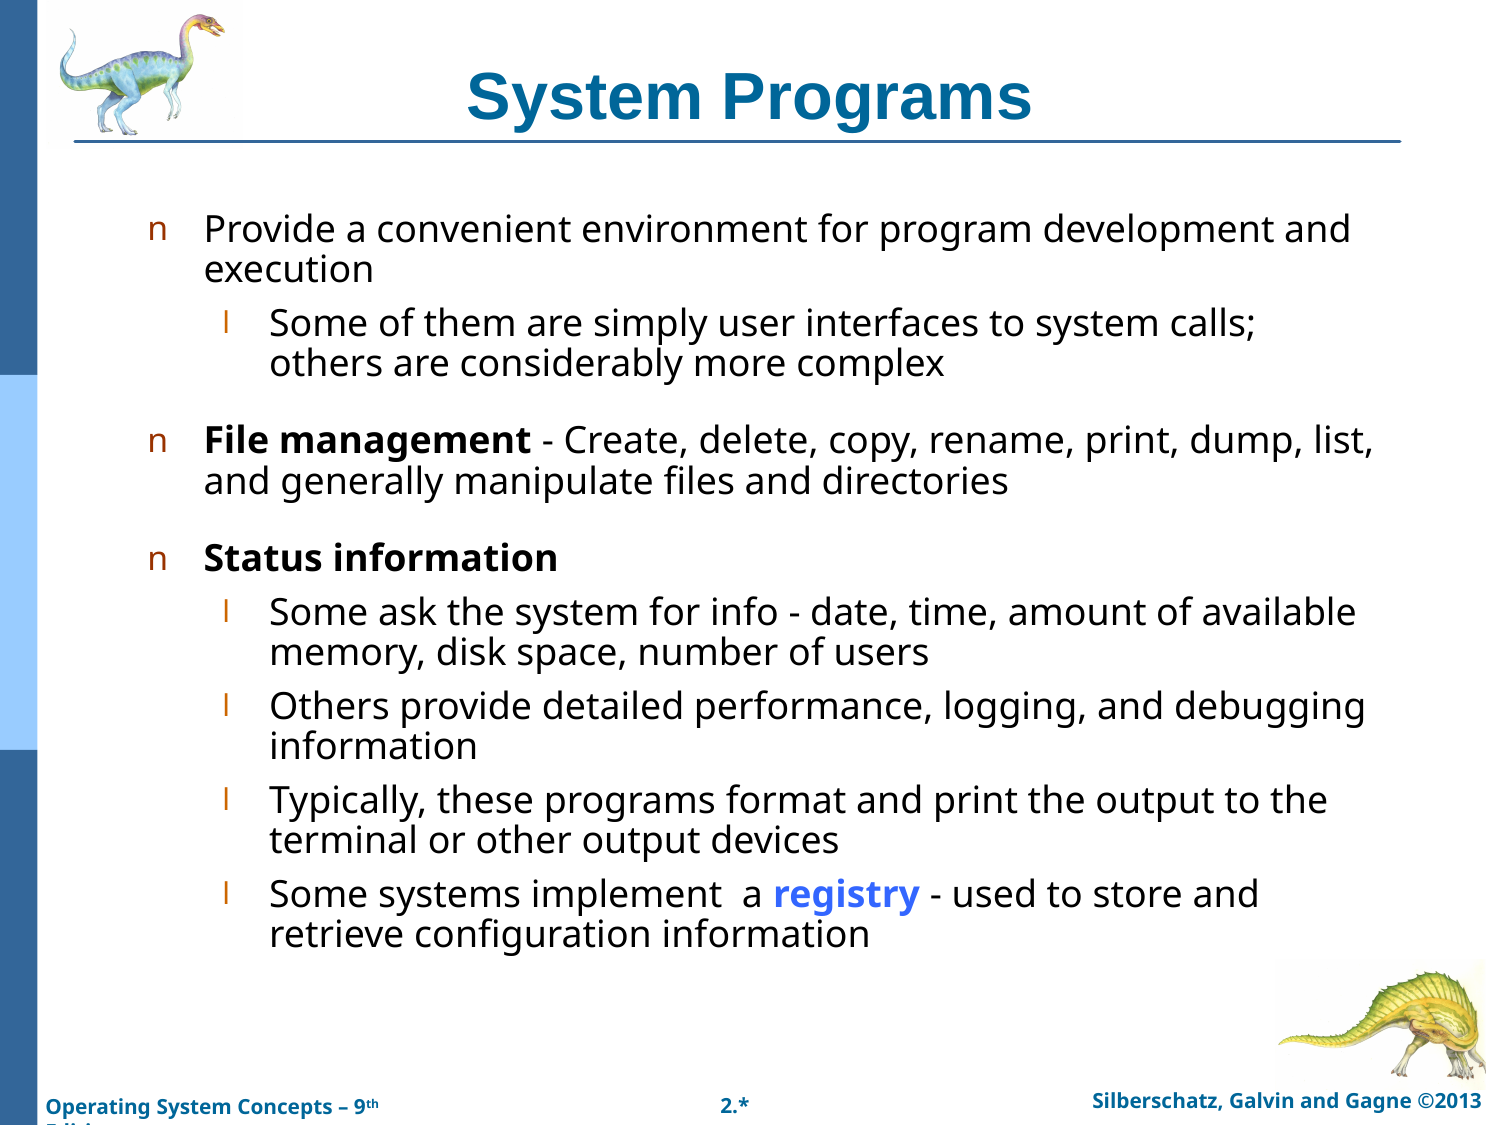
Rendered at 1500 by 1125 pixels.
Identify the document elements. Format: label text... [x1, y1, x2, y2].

picture [1275, 959, 1486, 1090]
list Provide a convenient environment for program development and execution Some of them are simply user interfaces to system calls; others are considerably more complex File management - Create, delete, copy, rename, print, dump, list, and generally manipulate files and directories Status information Some ask the system for info - date, time, amount of available memory, disk space, number of users Others provide detailed performance, logging, and debugging information Typically, these programs format and print the output to the terminal or other output devices Some systems implement a registry - used to store and retrieve configuration information [132, 202, 1393, 1028]
title System Programs [75, 45, 1425, 141]
picture [46, 0, 243, 149]
